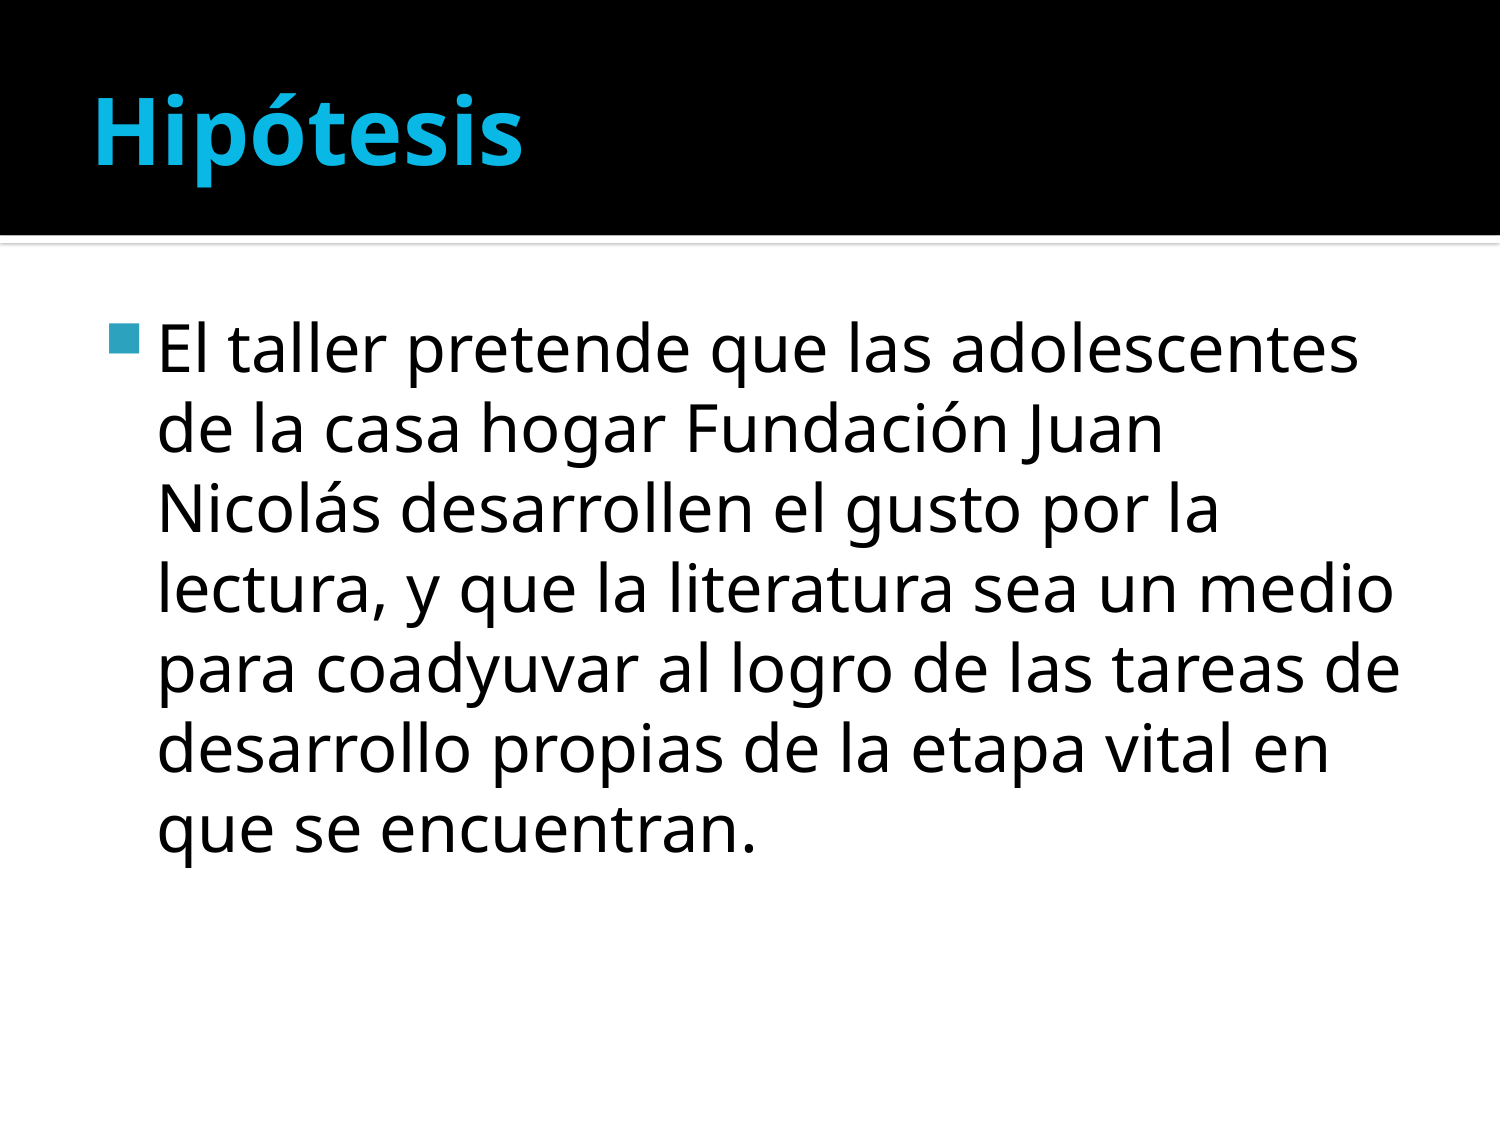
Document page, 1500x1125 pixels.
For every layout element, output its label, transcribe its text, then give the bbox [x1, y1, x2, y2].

list El taller pretende que las adolescentes de la casa hogar Fundación Juan Nicolás desarrollen el gusto por la lectura, y que la literatura sea un medio para coadyuvar al logro de las tareas de desarrollo propias de la etapa vital en que se encuentran. [75, 291, 1425, 1050]
title Hipótesis [75, 25, 1425, 231]
